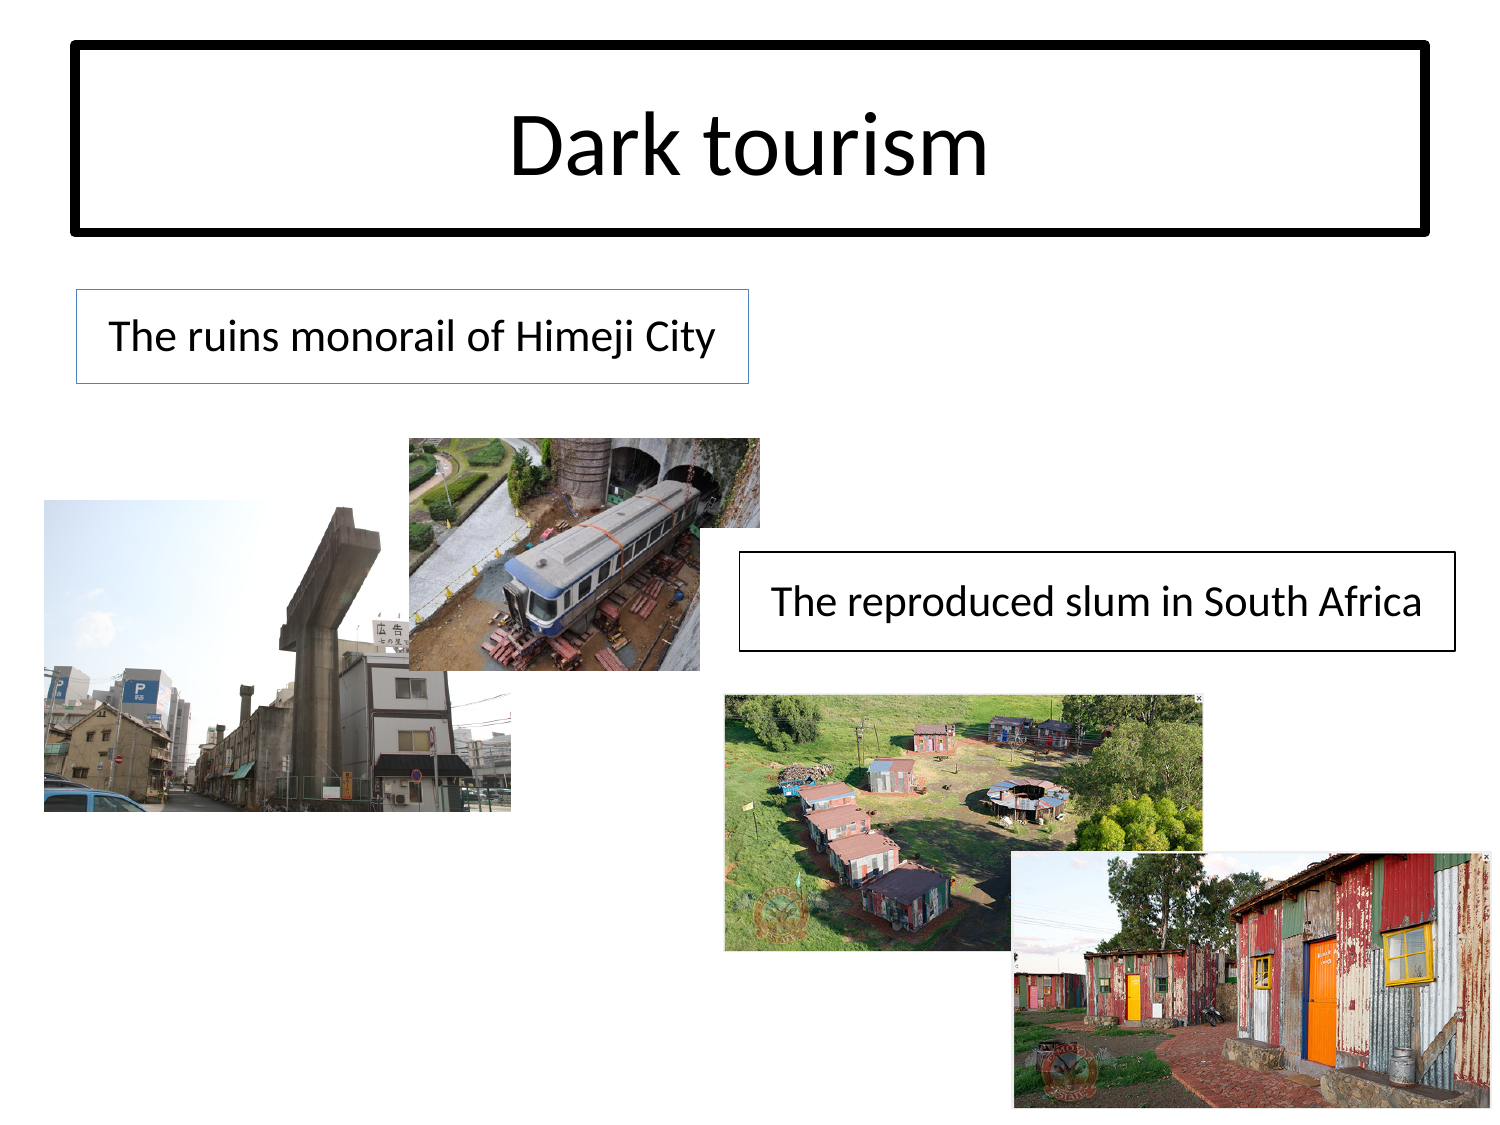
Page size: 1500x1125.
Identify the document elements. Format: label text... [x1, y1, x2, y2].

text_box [38, 266, 786, 828]
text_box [699, 527, 1495, 1125]
title Dark tourism [75, 45, 1425, 233]
